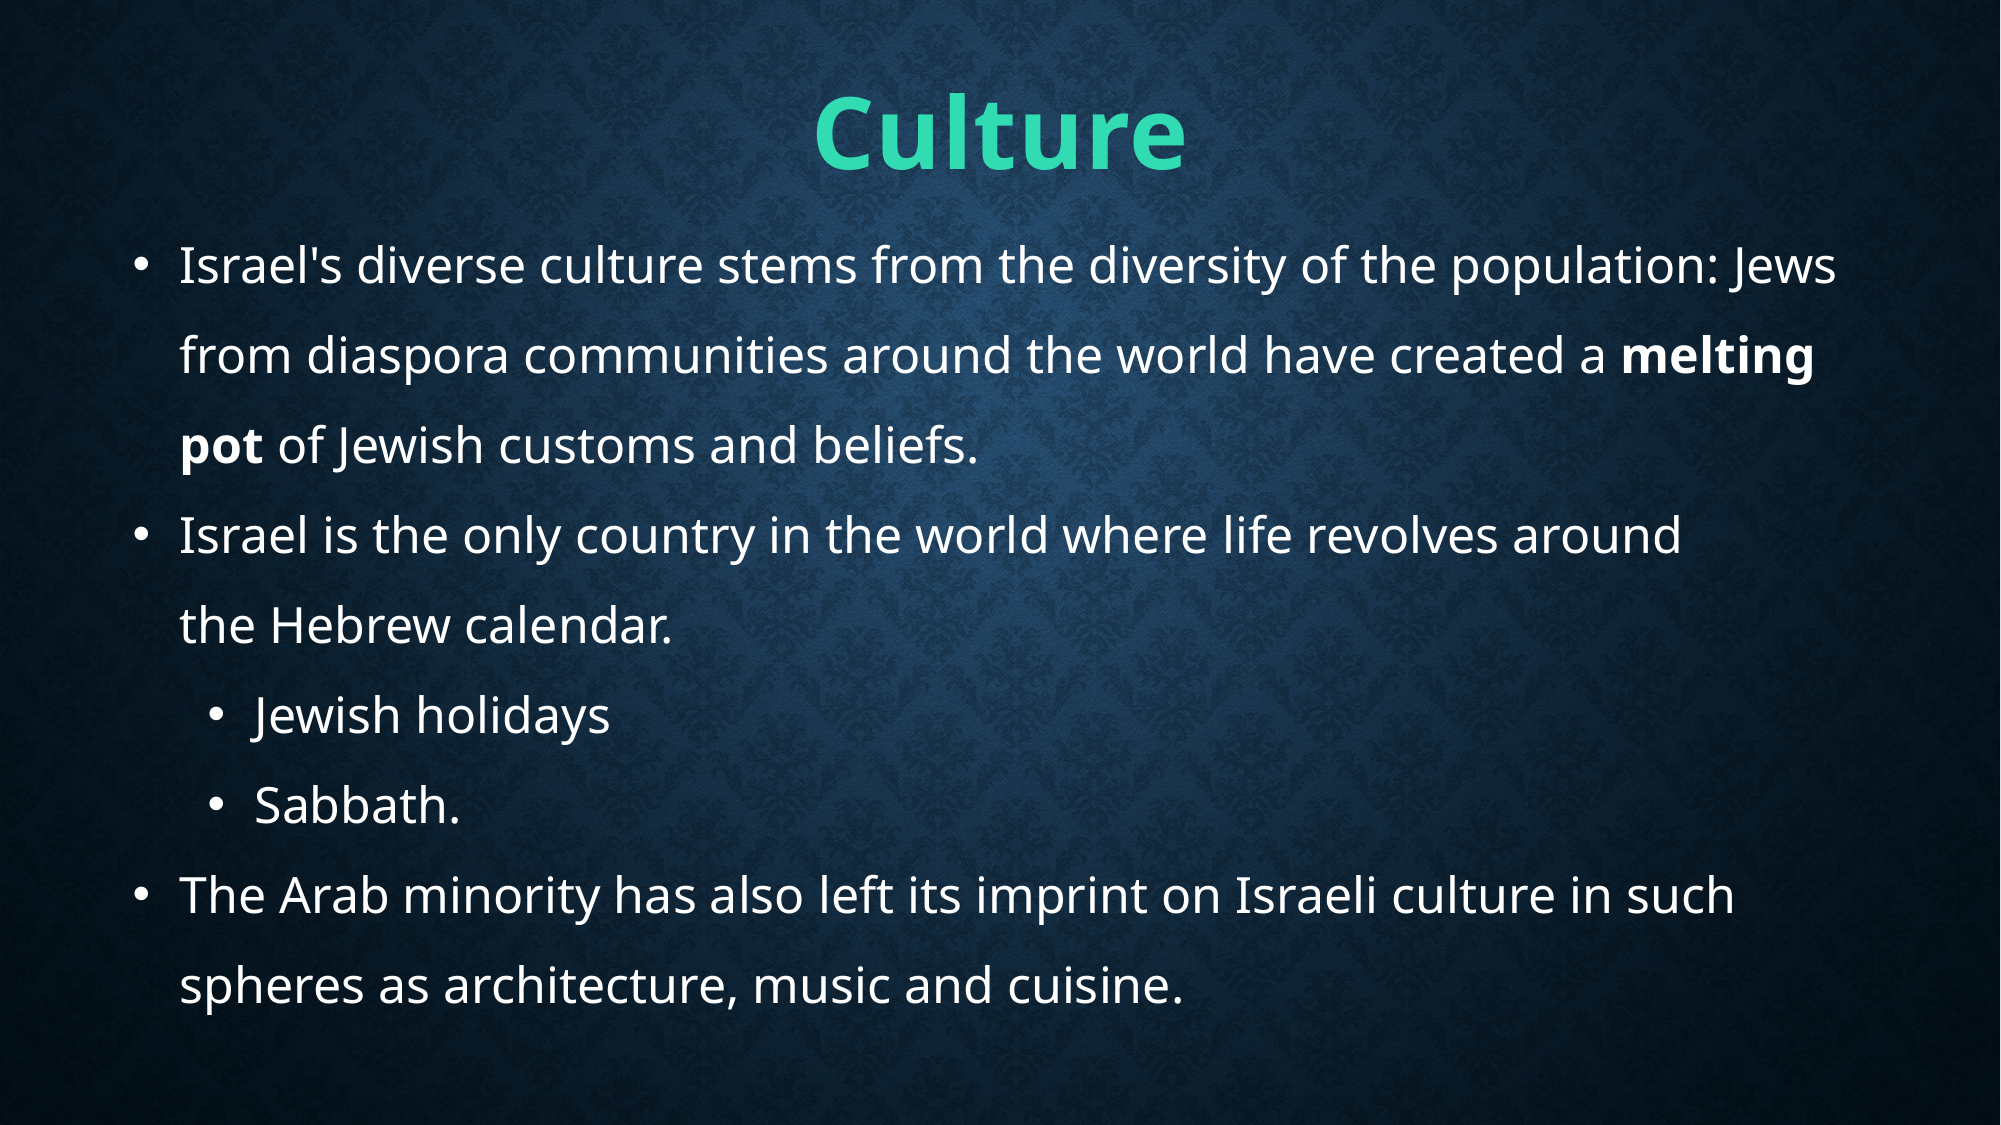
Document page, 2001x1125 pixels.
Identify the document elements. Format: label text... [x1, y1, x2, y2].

text_box Culture [653, 61, 1347, 196]
text_box Israel's diverse culture stems from the diversity of the population: Jews from diaspora communities around the world have created a melting pot of Jewish customs and beliefs. Israel is the only country in the world where life revolves around the Hebrew calendar. Jewish holidays Sabbath. The Arab minority has also left its imprint on Israeli culture in such spheres as architecture, music and cuisine. [117, 196, 1867, 1021]
